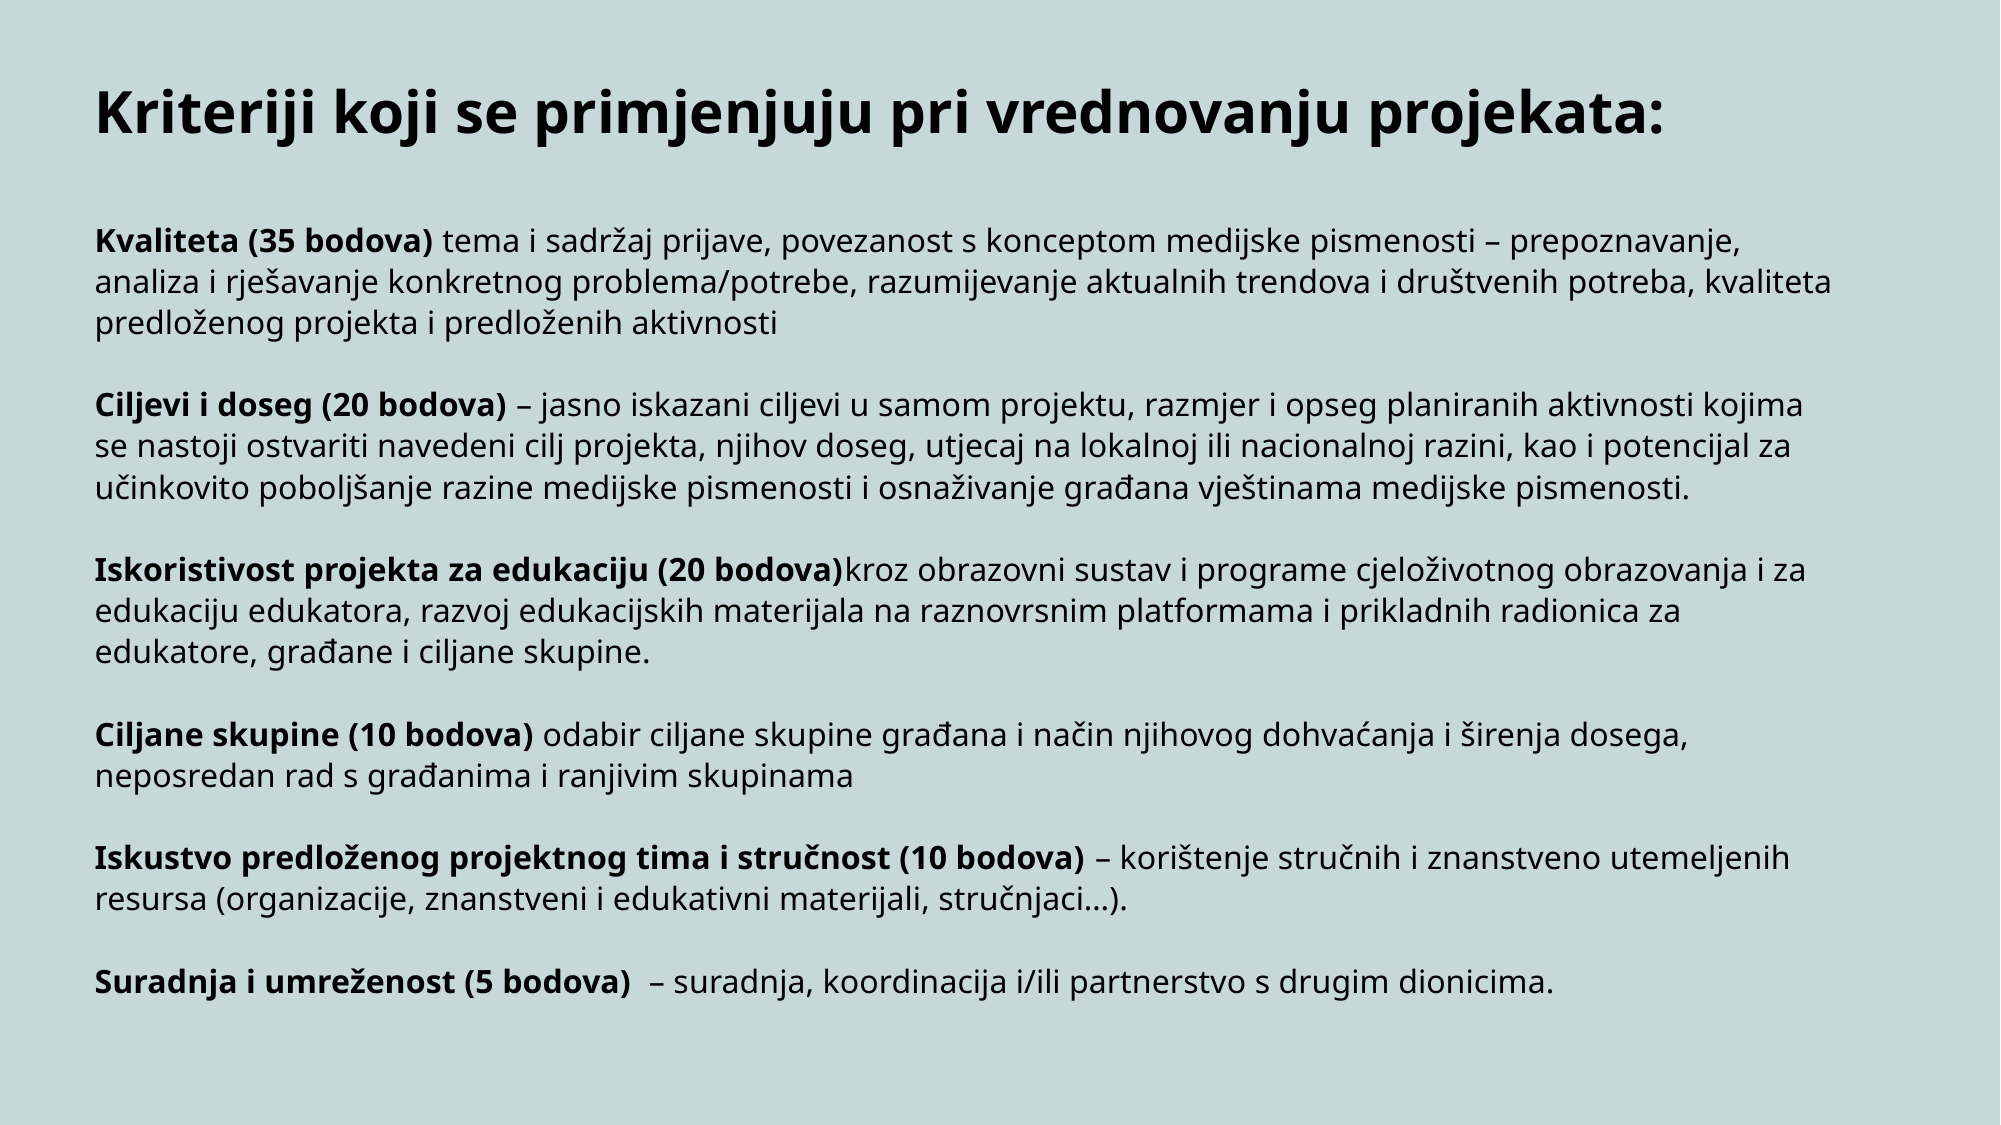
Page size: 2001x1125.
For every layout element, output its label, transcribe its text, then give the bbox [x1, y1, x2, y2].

list Kvaliteta (35 bodova) tema i sadržaj prijave, povezanost s konceptom medijske pismenosti – prepoznavanje, analiza i rješavanje konkretnog problema/potrebe, razumijevanje aktualnih trendova i društvenih potreba, kvaliteta predloženog projekta i predloženih aktivnosti Ciljevi i doseg (20 bodova) – jasno iskazani ciljevi u samom projektu, razmjer i opseg planiranih aktivnosti kojima se nastoji ostvariti navedeni cilj projekta, njihov doseg, utjecaj na lokalnoj ili nacionalnoj razini, kao i potencijal za učinkovito poboljšanje razine medijske pismenosti i osnaživanje građana vještinama medijske pismenosti. Iskoristivost projekta za edukaciju (20 bodova)kroz obrazovni sustav i programe cjeloživotnog obrazovanja i za edukaciju edukatora, razvoj edukacijskih materijala na raznovrsnim platformama i prikladnih radionica za edukatore, građane i ciljane skupine. Ciljane skupine (10 bodova) odabir ciljane skupine građana i način njihovog dohvaćanja i širenja dosega, neposredan rad s građanima i ranjivim skupinama Iskustvo predloženog projektnog tima i stručnost (10 bodova) – korištenje stručnih i znanstveno utemeljenih resursa (organizacije, znanstveni i edukativni materijali, stručnjaci…). Suradnja i umreženost (5 bodova) – suradnja, koordinacija i/ili partnerstvo s drugim dionicima. [79, 177, 1863, 1014]
title Kriteriji koji se primjenjuju pri vrednovanju projekata: [79, 59, 1837, 153]
